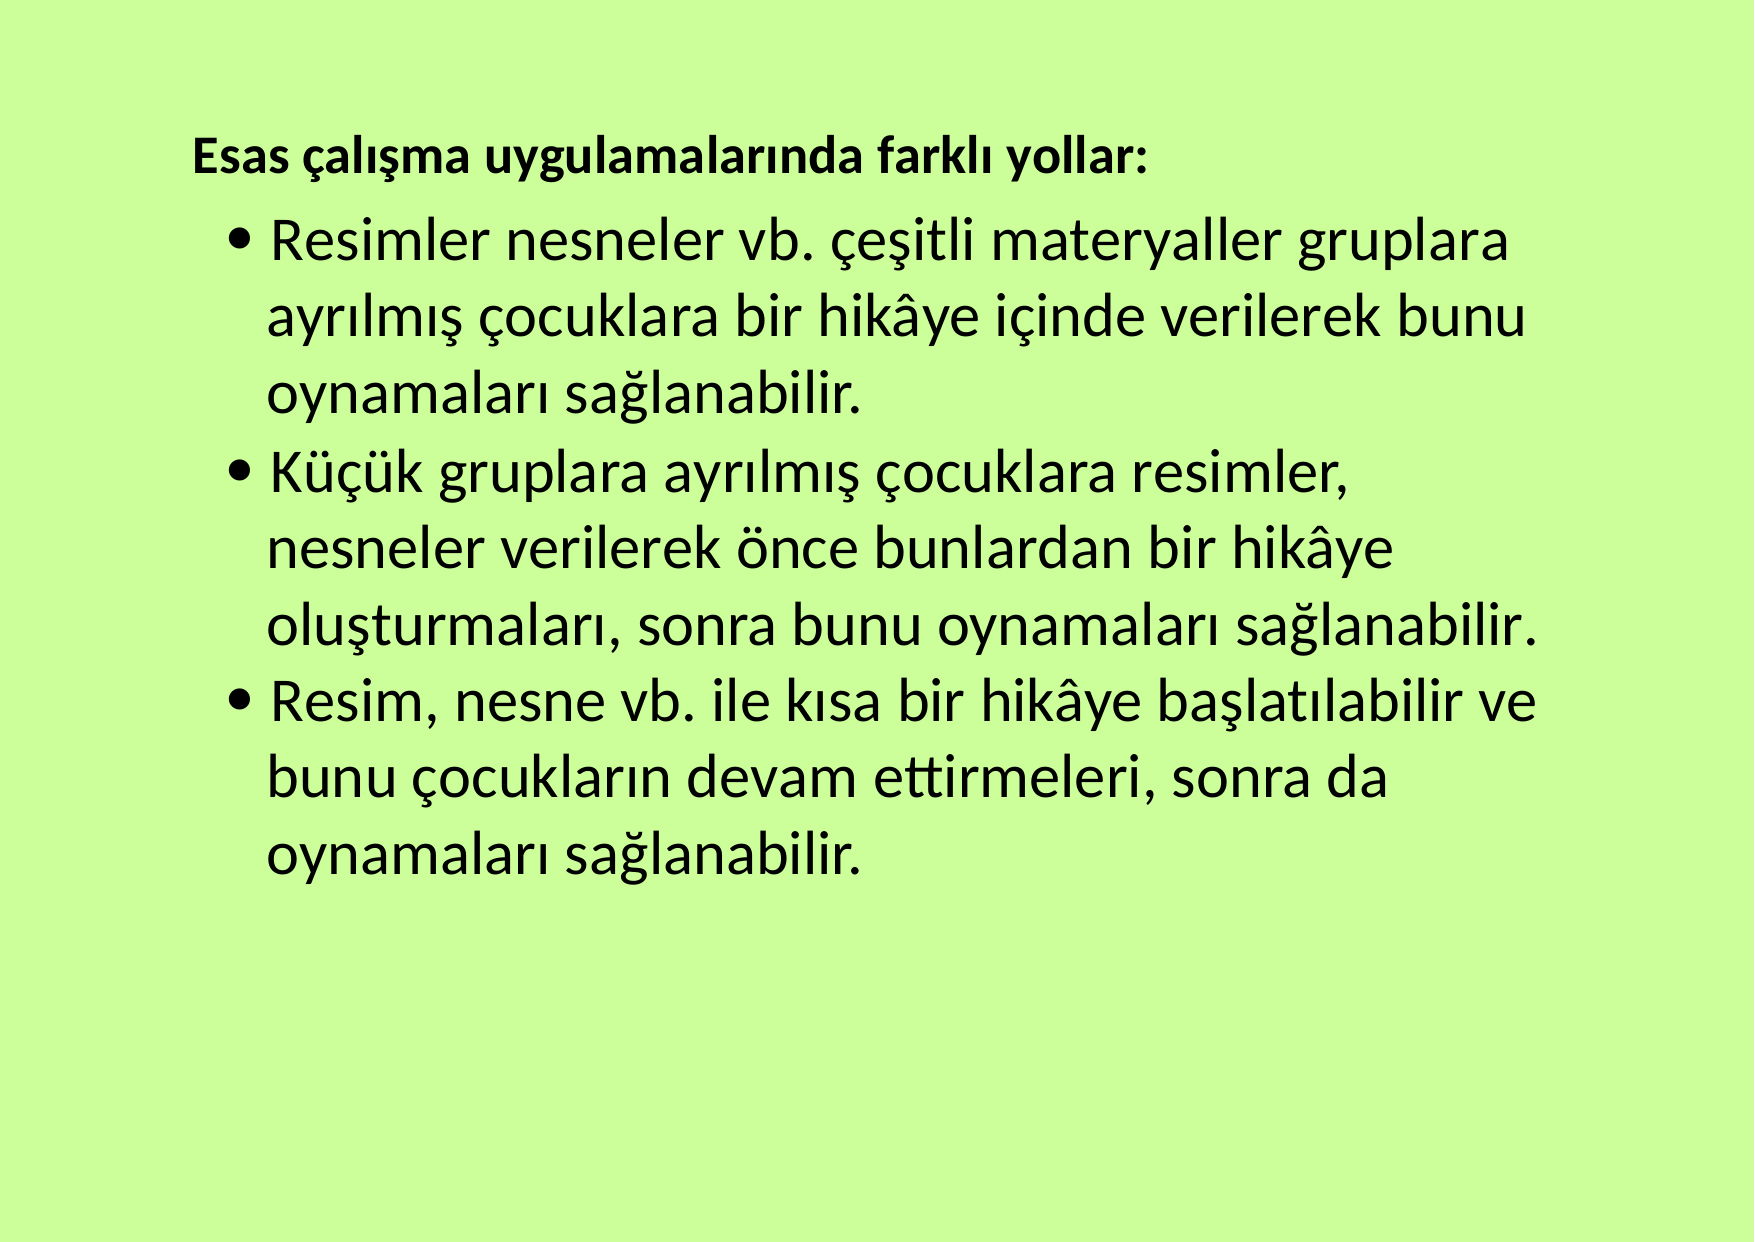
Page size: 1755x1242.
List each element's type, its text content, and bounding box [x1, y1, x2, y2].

text_box Esas çalışma uygulamalarında farklı yollar:  Resimler nesneler vb. çeşitli materyaller gruplara ayrılmış çocuklara bir hikâye içinde verilerek bunu oynamaları sağlanabilir.  Küçük gruplara ayrılmış çocuklara resimler, nesneler verilerek önce bunlardan bir hikâye oluşturmaları, sonra bunu oynamaları sağlanabilir.  Resim, nesne vb. ile kısa bir hikâye başlatılabilir ve bunu çocukların devam ettirmeleri, sonra da oynamaları sağlanabilir. [190, 128, 1598, 892]
